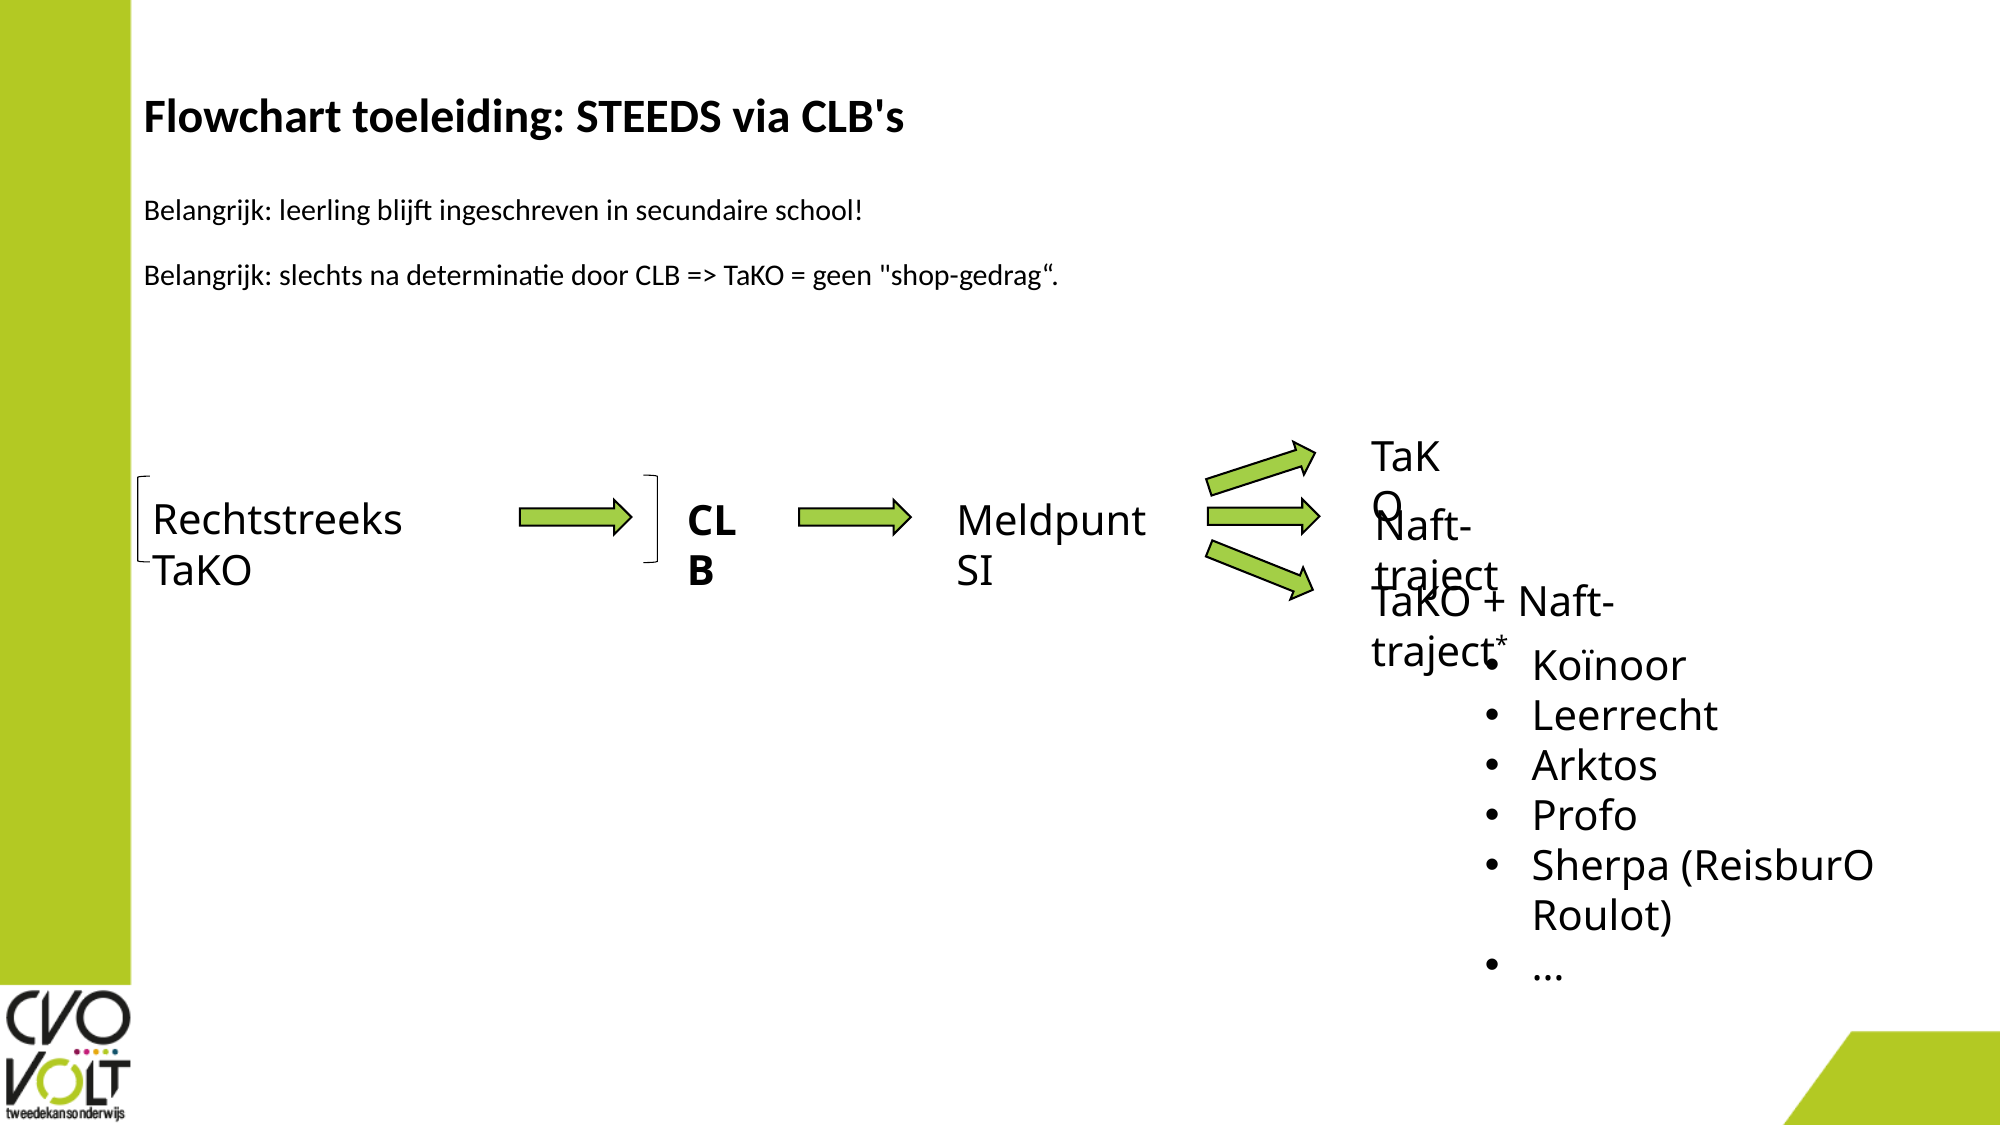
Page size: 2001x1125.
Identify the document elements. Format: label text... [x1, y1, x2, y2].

text_box [1204, 439, 1317, 497]
text_box Meldpunt SI [941, 485, 1177, 601]
text_box Rechtstreeks TaKO [137, 485, 476, 601]
text_box TaKO [1355, 422, 1470, 538]
text_box [643, 474, 658, 564]
text_box Koïnoor Leerrecht Arktos Profo Sherpa (ReisburO Roulot) … [1469, 631, 1985, 997]
text_box TaKO + Naft-traject* [1356, 567, 1720, 683]
picture [0, 0, 2000, 1125]
text_box Naft-traject [1359, 491, 1586, 607]
text_box [798, 497, 913, 537]
text_box [1204, 539, 1315, 602]
text_box CLB [671, 485, 765, 601]
title Flowchart toeleiding: STEEDS via CLB's Belangrijk: leerling blijft ingeschreven in secundaire school! Belangrijk: slechts na determinatie door CLB => TaKO = geen "shop-gedrag“. [129, 82, 1854, 301]
text_box [1206, 496, 1321, 537]
text_box [518, 497, 633, 537]
text_box [137, 475, 150, 563]
